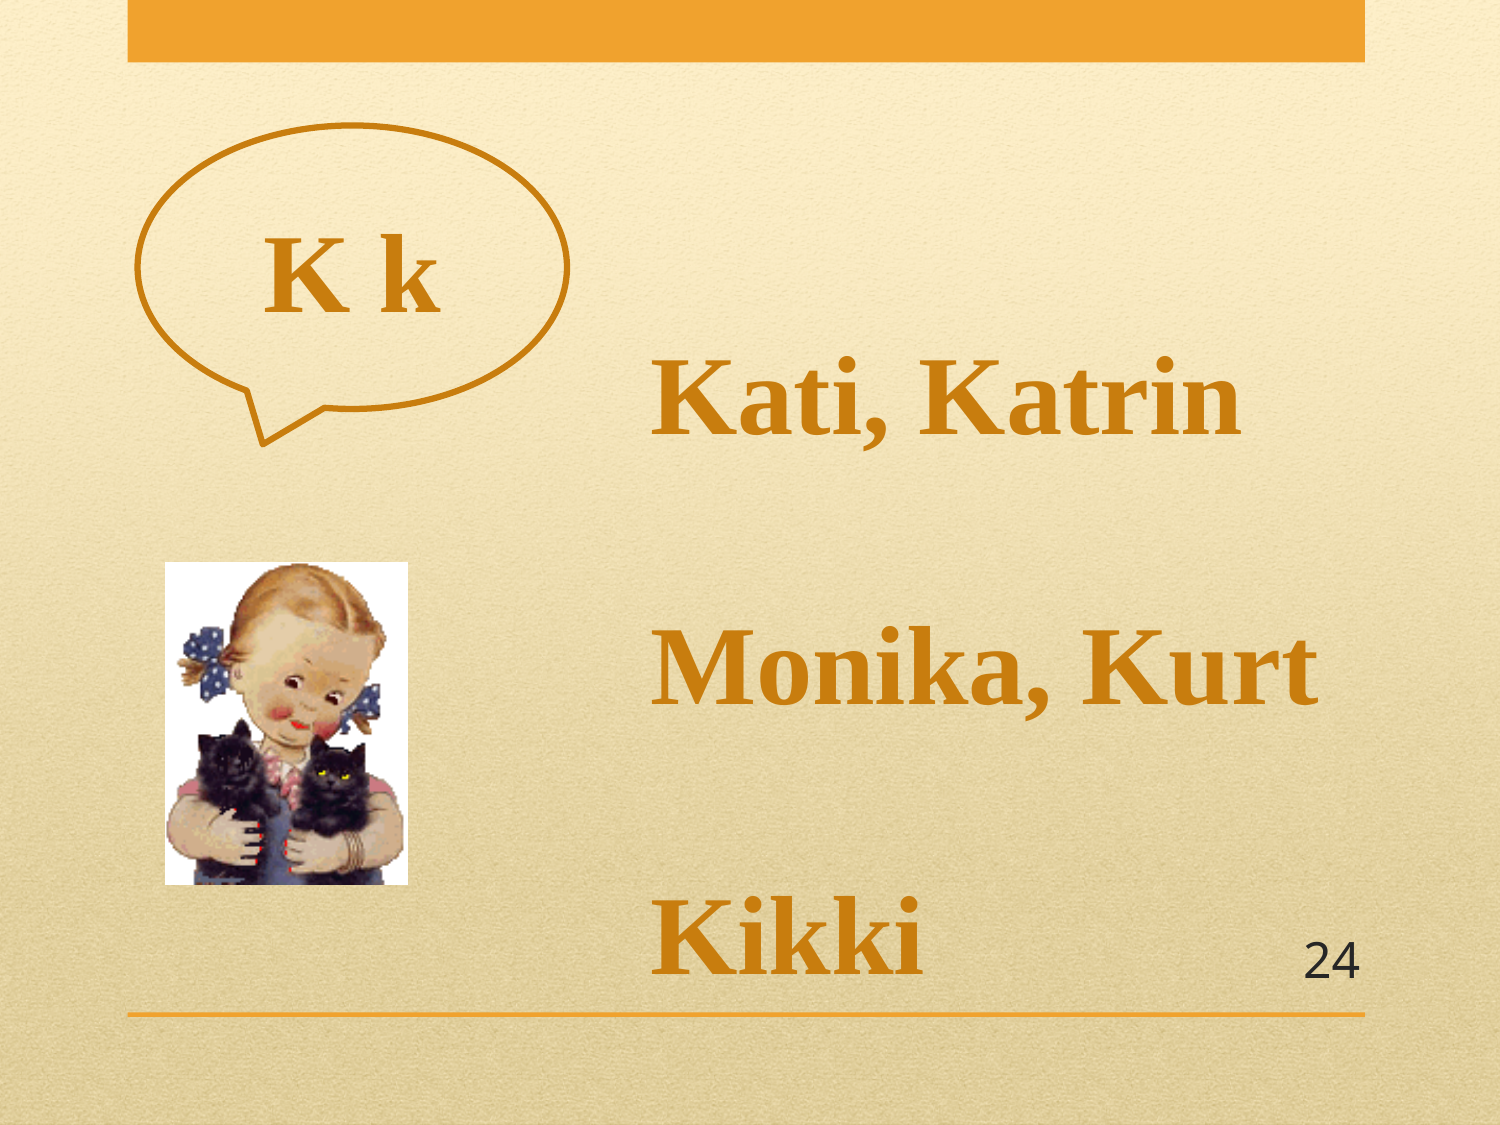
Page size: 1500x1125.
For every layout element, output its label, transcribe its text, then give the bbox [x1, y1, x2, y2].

slide_number 24 [1334, 933, 1375, 993]
text_box Kati, Katrin Monika, Kurt Kikki [635, 314, 1334, 1005]
picture [164, 561, 409, 886]
text_box K k [135, 123, 569, 447]
